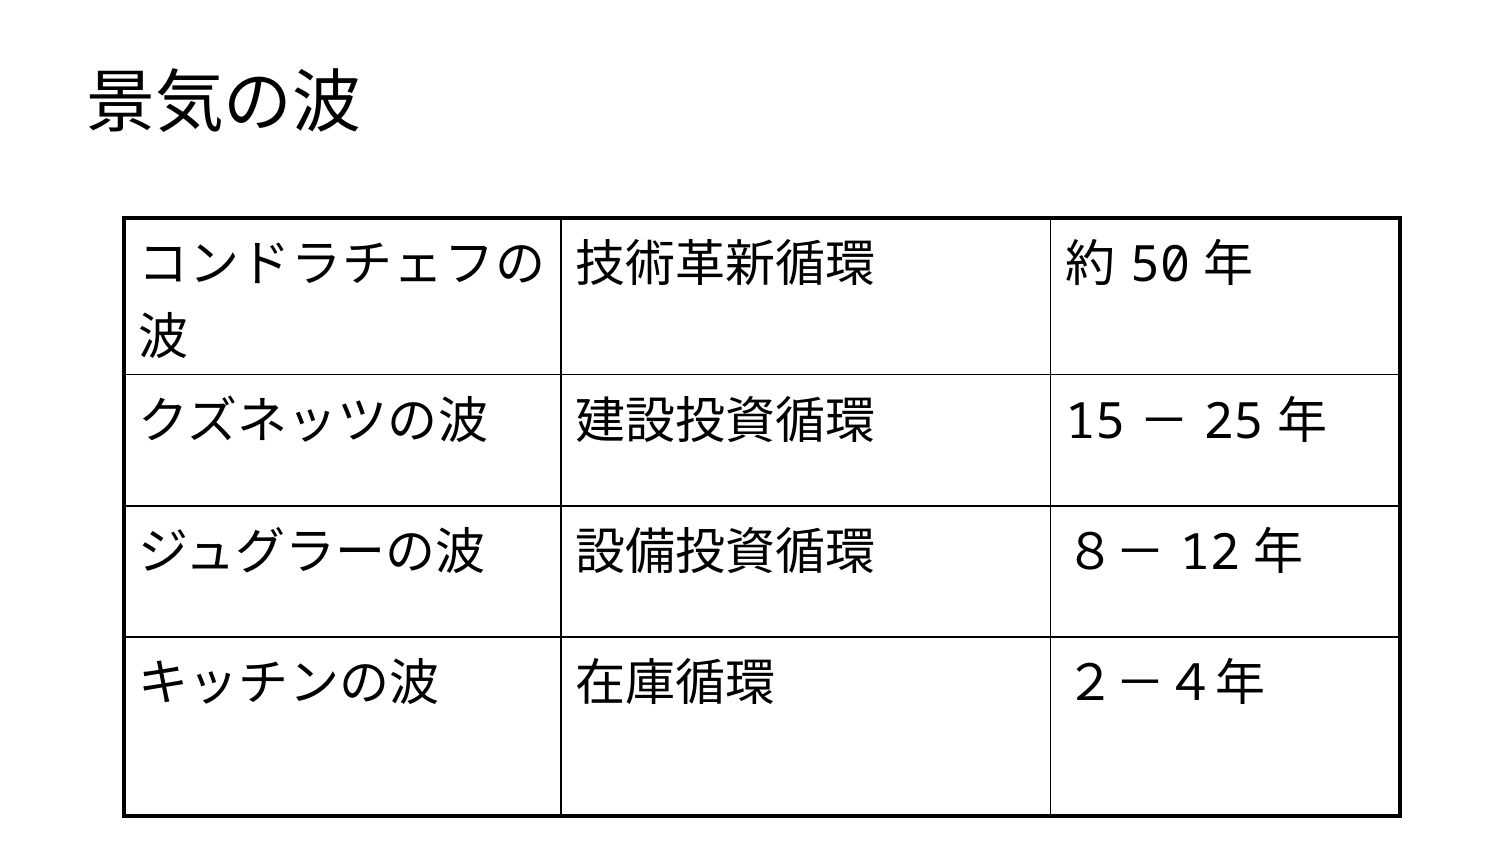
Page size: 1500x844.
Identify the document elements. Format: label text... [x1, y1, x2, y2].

title 景気の波 [75, 33, 1425, 175]
table_cell クズネッツの波 [126, 375, 560, 505]
table_cell 建設投資循環 [562, 375, 1050, 505]
table_cell ２－４年 [1051, 638, 1398, 814]
table_cell ジュグラーの波 [126, 507, 560, 636]
table_header コンドラチェフの波 [126, 220, 560, 374]
table_cell キッチンの波 [126, 638, 560, 814]
table_header 技術革新循環 [562, 220, 1050, 374]
table_cell 在庫循環 [562, 638, 1050, 814]
table_cell 15－25年 [1051, 375, 1398, 505]
table_cell 設備投資循環 [562, 507, 1050, 636]
table_header 約50年 [1051, 220, 1398, 374]
table_cell ８－12年 [1051, 507, 1398, 636]
